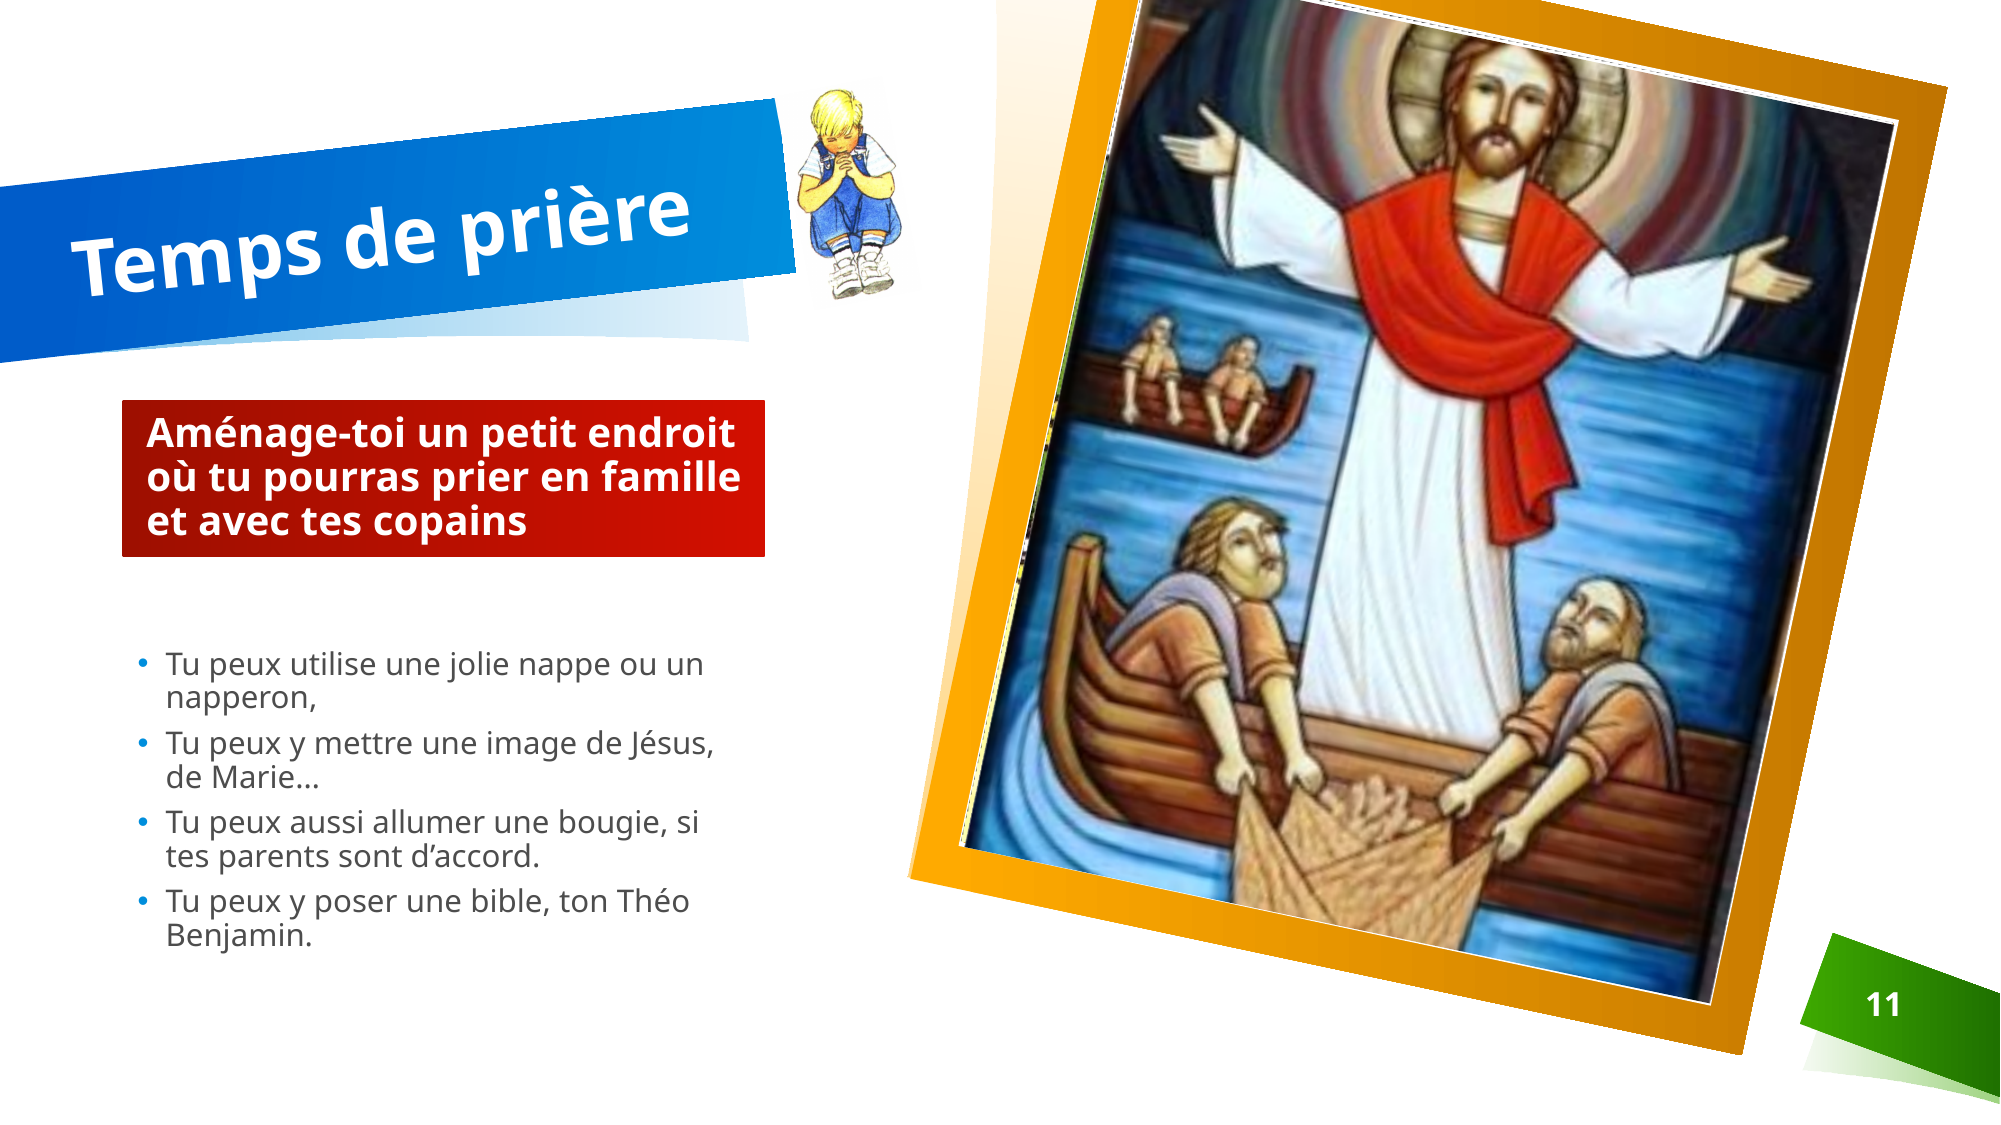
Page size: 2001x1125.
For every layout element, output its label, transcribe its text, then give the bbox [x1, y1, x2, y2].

list Tu peux utilise une jolie nappe ou un napperon, Tu peux y mettre une image de Jésus, de Marie… Tu peux aussi allumer une bougie, si tes parents sont d’accord. Tu peux y poser une bible, ton Théo Benjamin. [122, 591, 765, 964]
list Aménage-toi un petit endroit où tu pourras prier en famille et avec tes copains [122, 400, 765, 557]
picture [775, 77, 921, 309]
title Temps de prière [50, 132, 754, 325]
picture [965, 0, 1893, 1004]
slide_number 11 [1831, 975, 1937, 1036]
